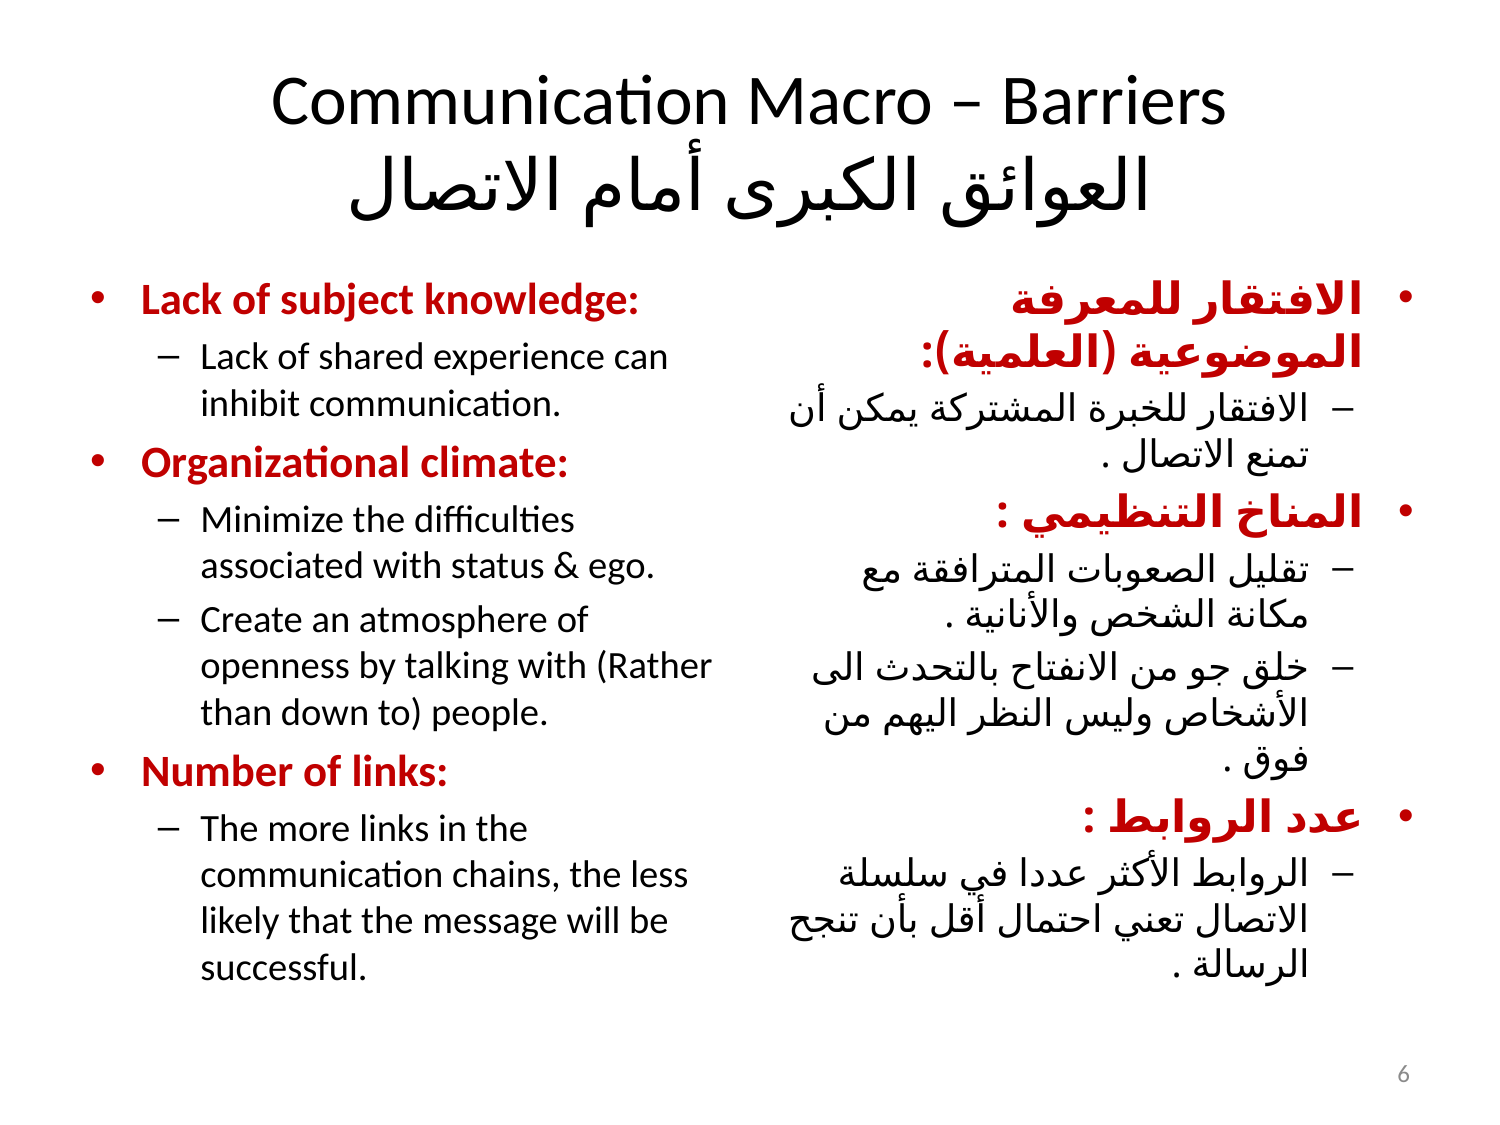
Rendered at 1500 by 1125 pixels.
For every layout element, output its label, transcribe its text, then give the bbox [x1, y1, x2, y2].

list الافتقار للمعرفة الموضوعية (العلمية): الافتقار للخبرة المشتركة يمكن أن تمنع الاتصال . المناخ التنظيمي : تقليل الصعوبات المترافقة مع مكانة الشخص والأنانية . خلق جو من الانفتاح بالتحدث الى الأشخاص وليس النظر اليهم من فوق . عدد الروابط : الروابط الأكثر عددا في سلسلة الاتصال تعني احتمال أقل بأن تنجح الرسالة . [762, 262, 1425, 1005]
slide_number 6 [1074, 1042, 1425, 1103]
title Communication Macro – Barriers العوائق الكبرى أمام الاتصال [75, 45, 1425, 233]
list Lack of subject knowledge: Lack of shared experience can inhibit communication. Organizational climate: Minimize the difficulties associated with status & ego. Create an atmosphere of openness by talking with (Rather than down to) people. Number of links: The more links in the communication chains, the less likely that the message will be successful. [75, 262, 738, 1005]
